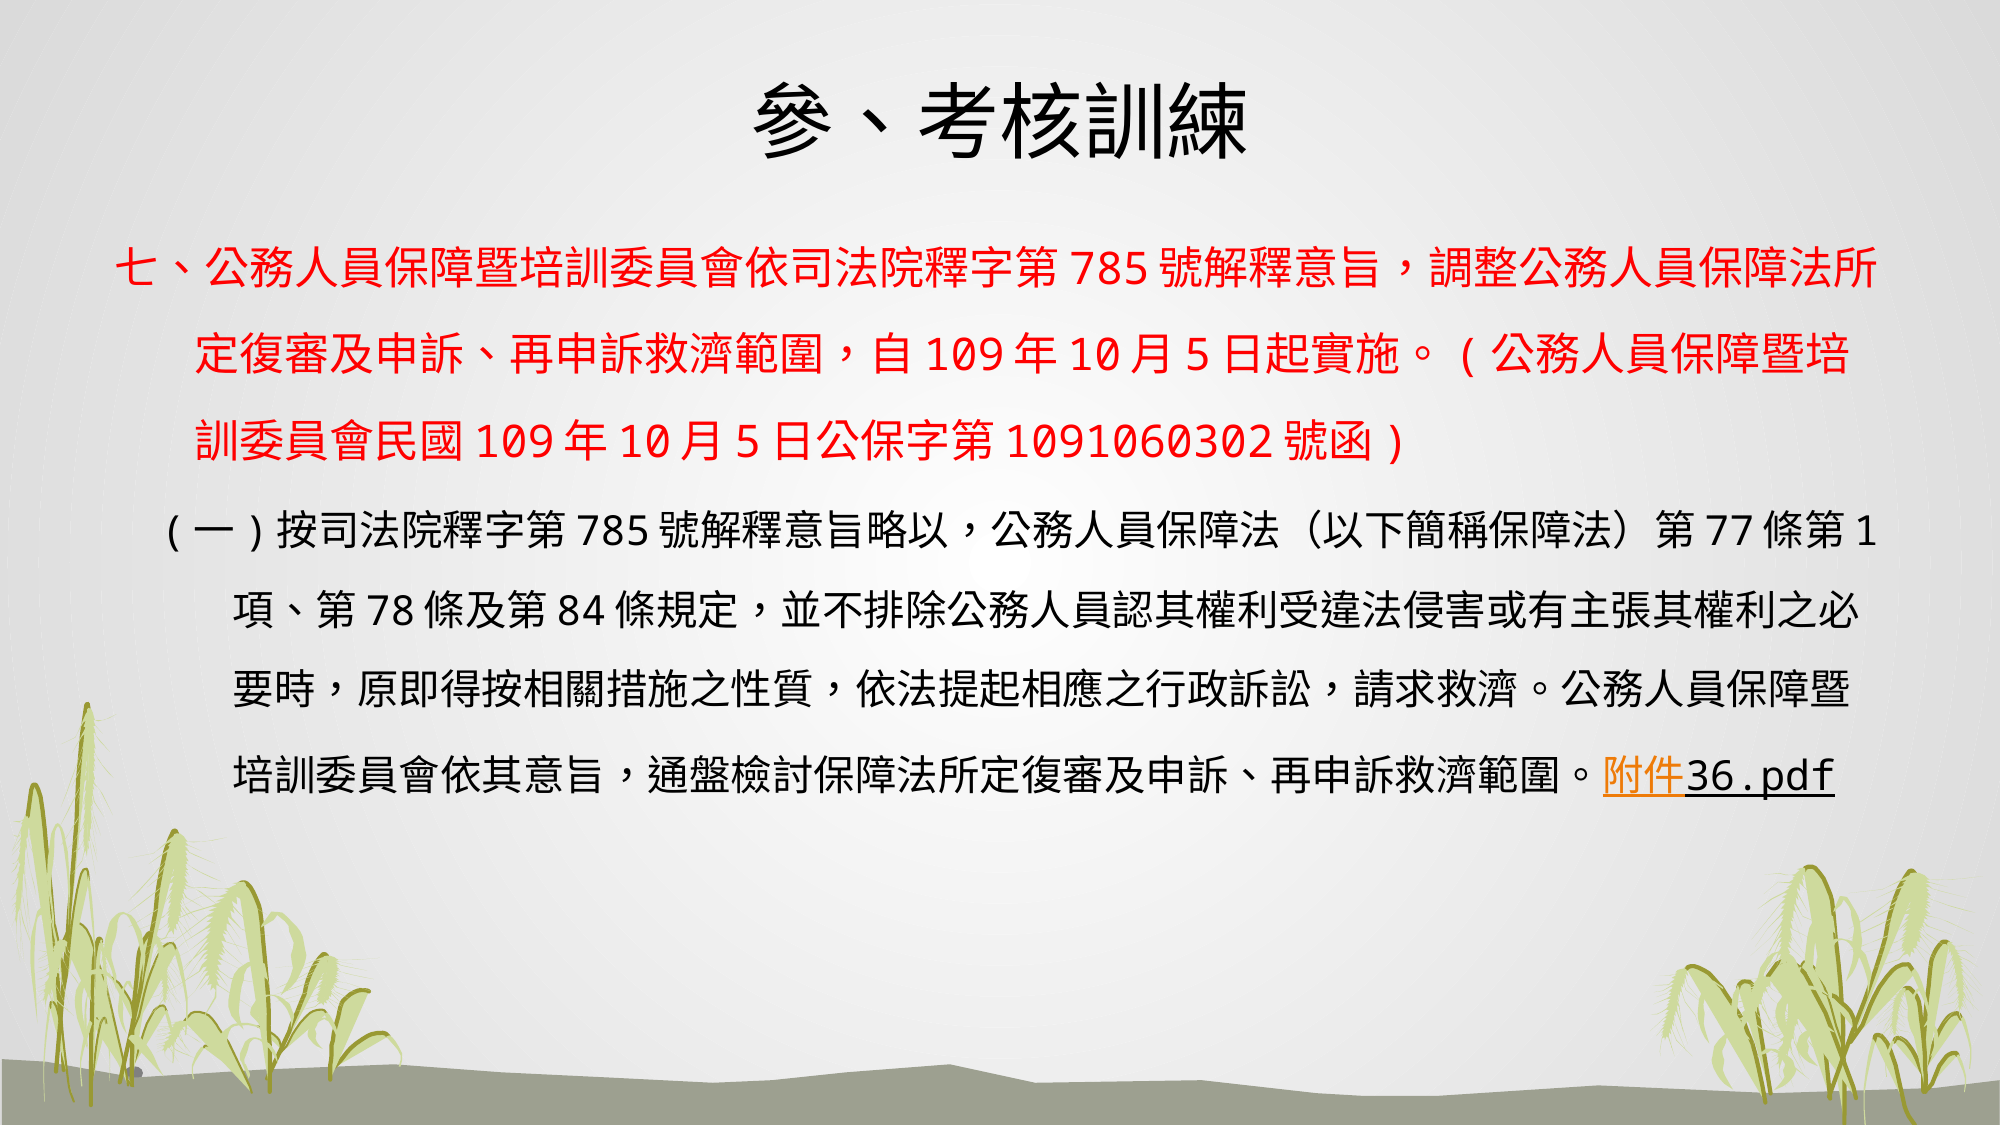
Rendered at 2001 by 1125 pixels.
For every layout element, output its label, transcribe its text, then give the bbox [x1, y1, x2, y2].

list 七、公務人員保障暨培訓委員會依司法院釋字第785號解釋意旨，調整公務人員保障法所定復審及申訴、再申訴救濟範圍，自109年10月5日起實施。(公務人員保障暨培訓委員會民國109年10月5日公保字第1091060302號函) (一)按司法院釋字第785號解釋意旨略以，公務人員保障法（以下簡稱保障法）第77條第1項、第78條及第84條規定，並不排除公務人員認其權利受違法侵害或有主張其權利之必要時，原即得按相關措施之性質，依法提起相應之行政訴訟，請求救濟。公務人員保障暨培訓委員會依其意旨，通盤檢討保障法所定復審及申訴、再申訴救濟範圍。附件36.pdf [99, 199, 1900, 864]
title 參、考核訓練 [99, 72, 1900, 177]
